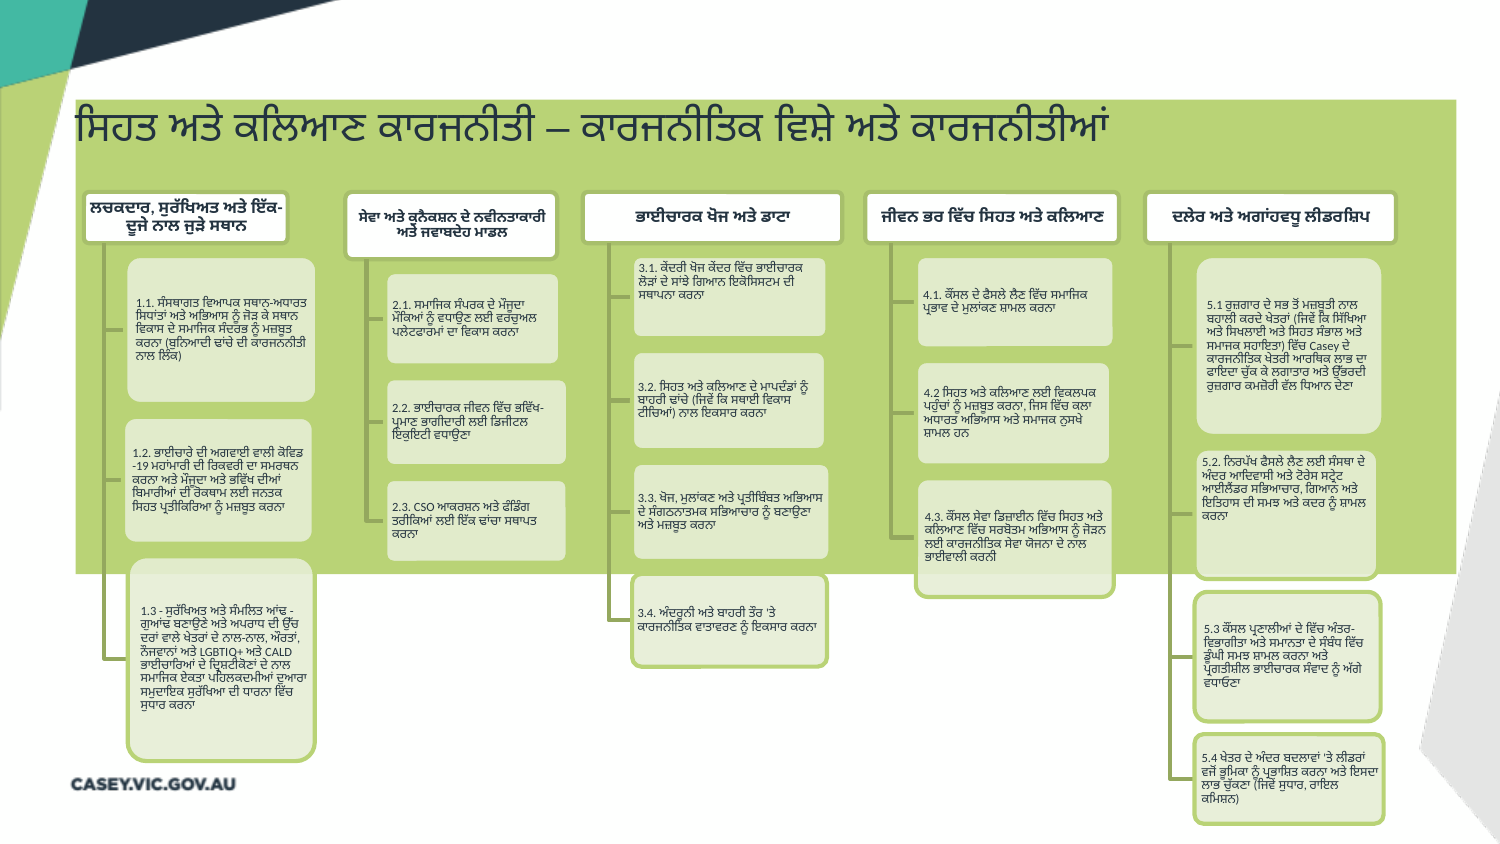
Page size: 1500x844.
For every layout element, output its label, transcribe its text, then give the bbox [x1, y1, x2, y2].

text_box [75, 191, 1405, 824]
list ਸਿਹਤ ਅਤੇ ਕਲਿਆਣ ਕਾਰਜਨੀਤੀ – ਕਾਰਜਨੀਤਿਕ ਵਿਸ਼ੇ ਅਤੇ ਕਾਰਜਨੀਤੀਆਂ [75, 99, 1457, 575]
